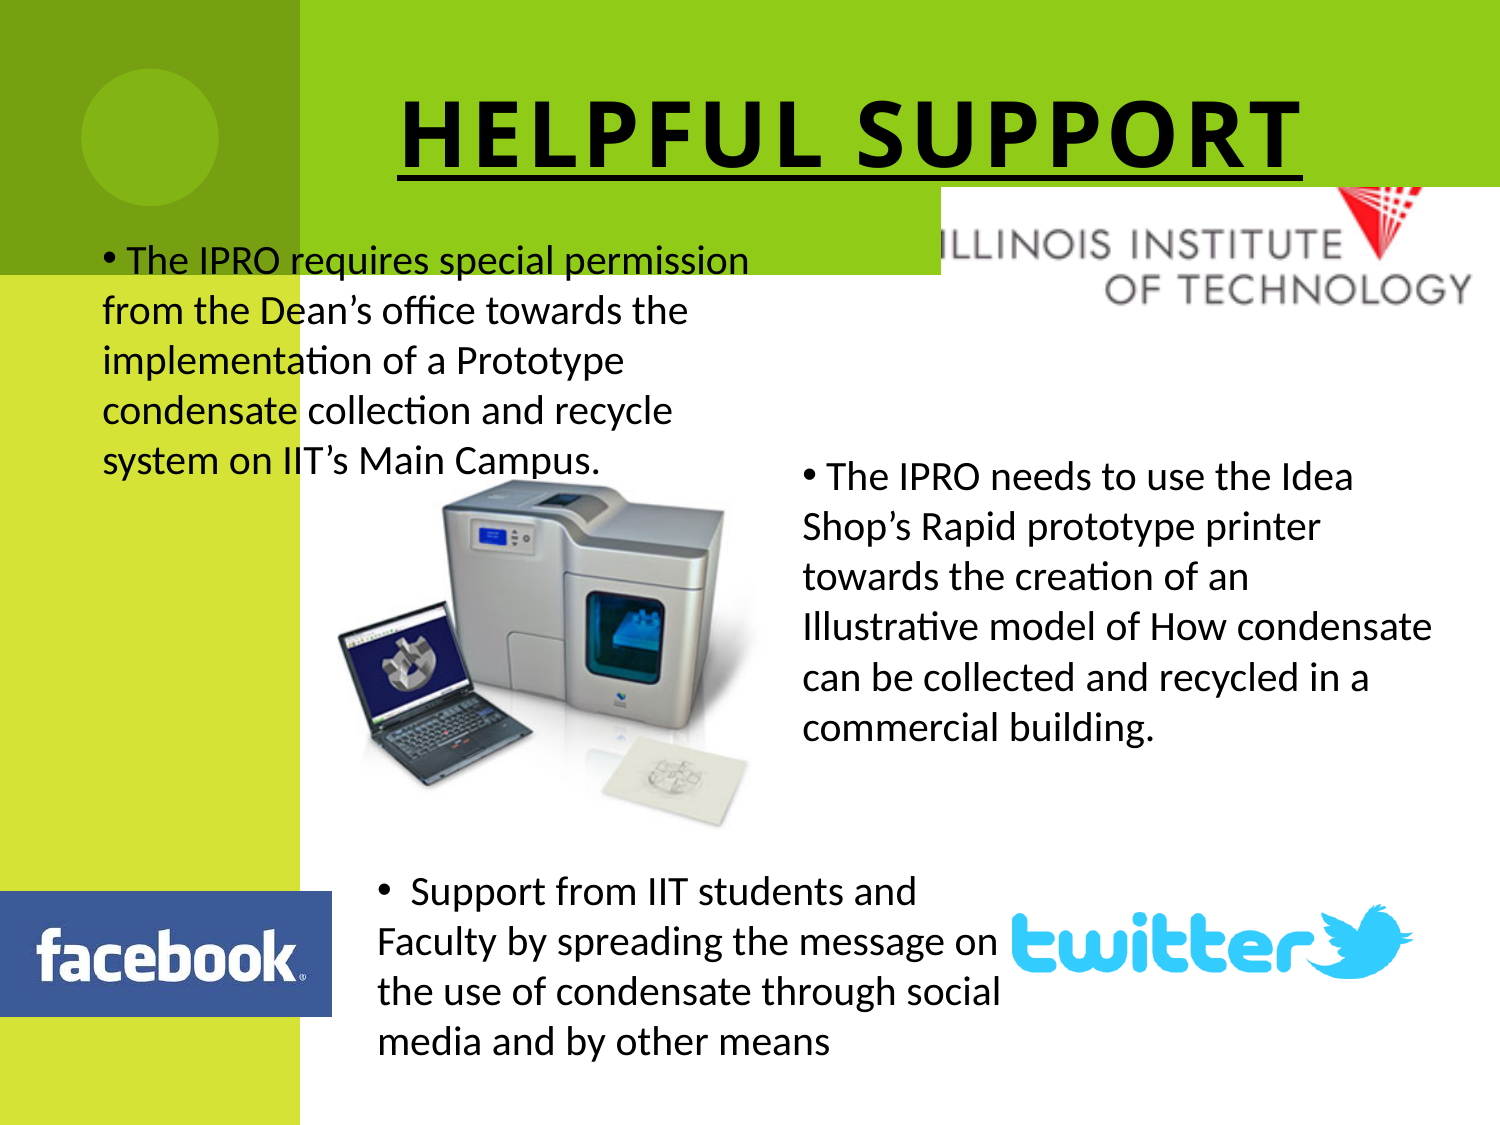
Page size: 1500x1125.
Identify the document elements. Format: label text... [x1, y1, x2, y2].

text_box The IPRO requires special permission from the Dean’s office towards the implementation of a Prototype condensate collection and recycle system on IIT’s Main Campus. [87, 224, 813, 490]
picture [941, 187, 1500, 313]
picture [1012, 903, 1413, 979]
title Helpful Support [275, 37, 1425, 225]
picture [0, 891, 332, 1018]
text_box The IPRO needs to use the Idea Shop’s Rapid prototype printer towards the creation of an Illustrative model of How condensate can be collected and recycled in a commercial building. [787, 441, 1450, 807]
text_box Support from IIT students and Faculty by spreading the message on the use of condensate through social media and by other means [362, 756, 1025, 1122]
picture [337, 479, 763, 831]
